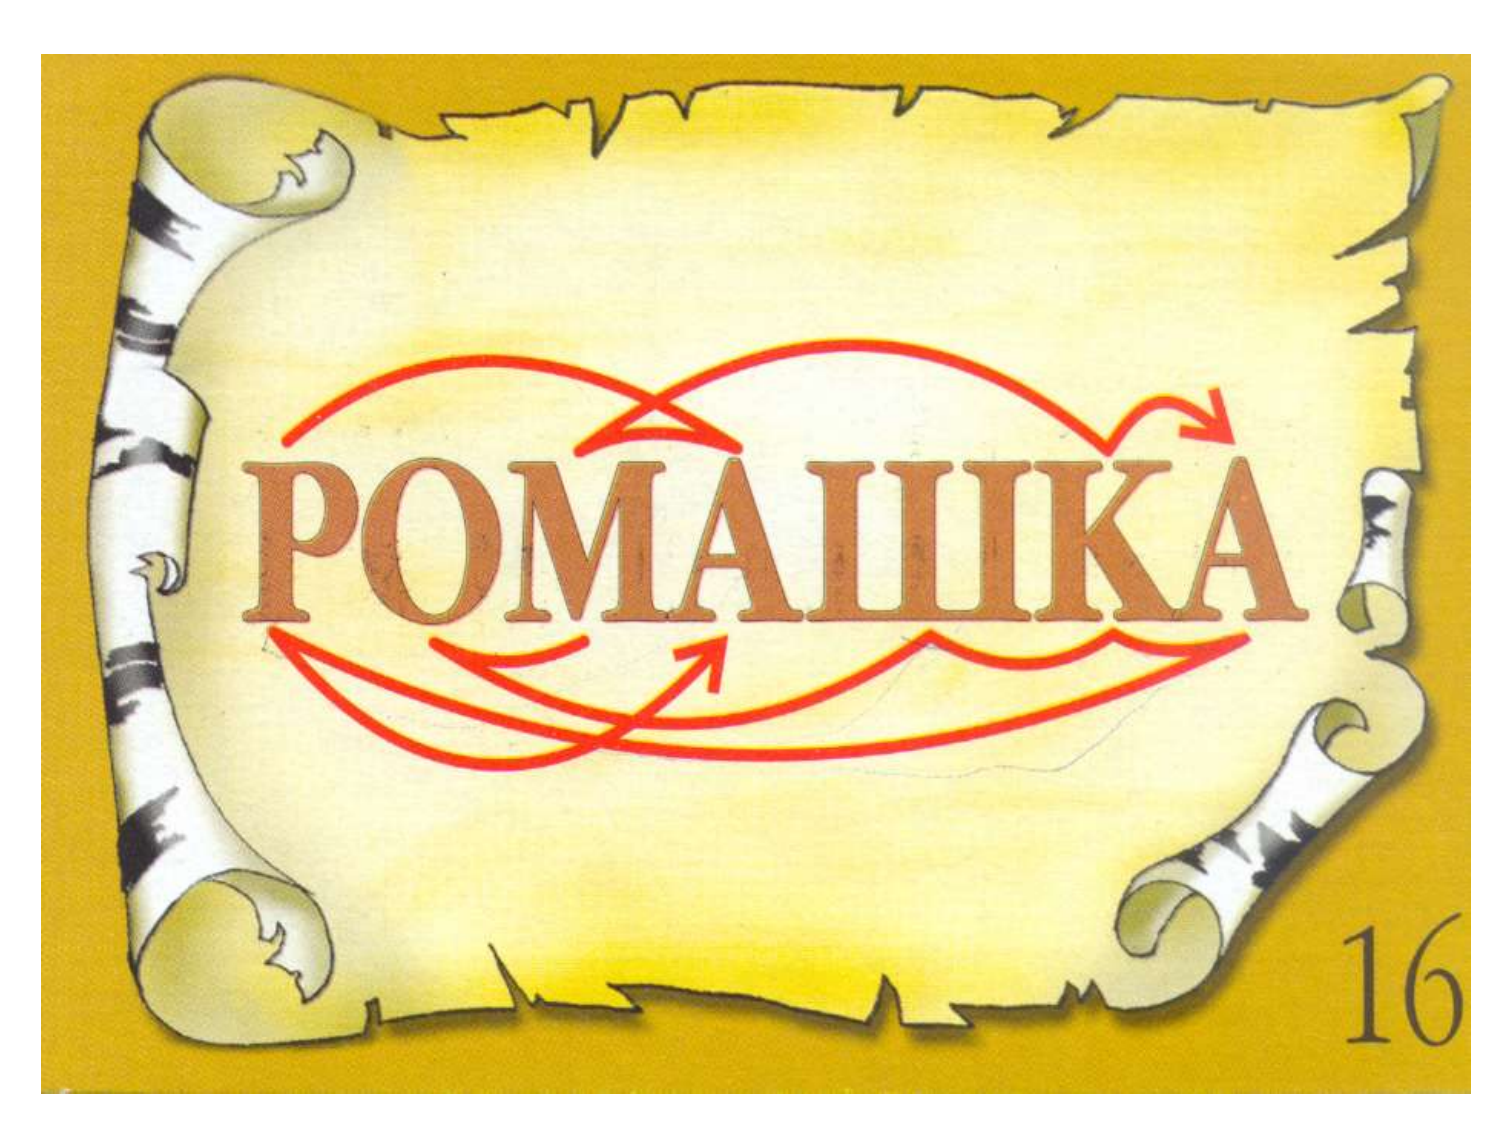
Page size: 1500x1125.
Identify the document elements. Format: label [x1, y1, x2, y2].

picture [41, 54, 1471, 1095]
